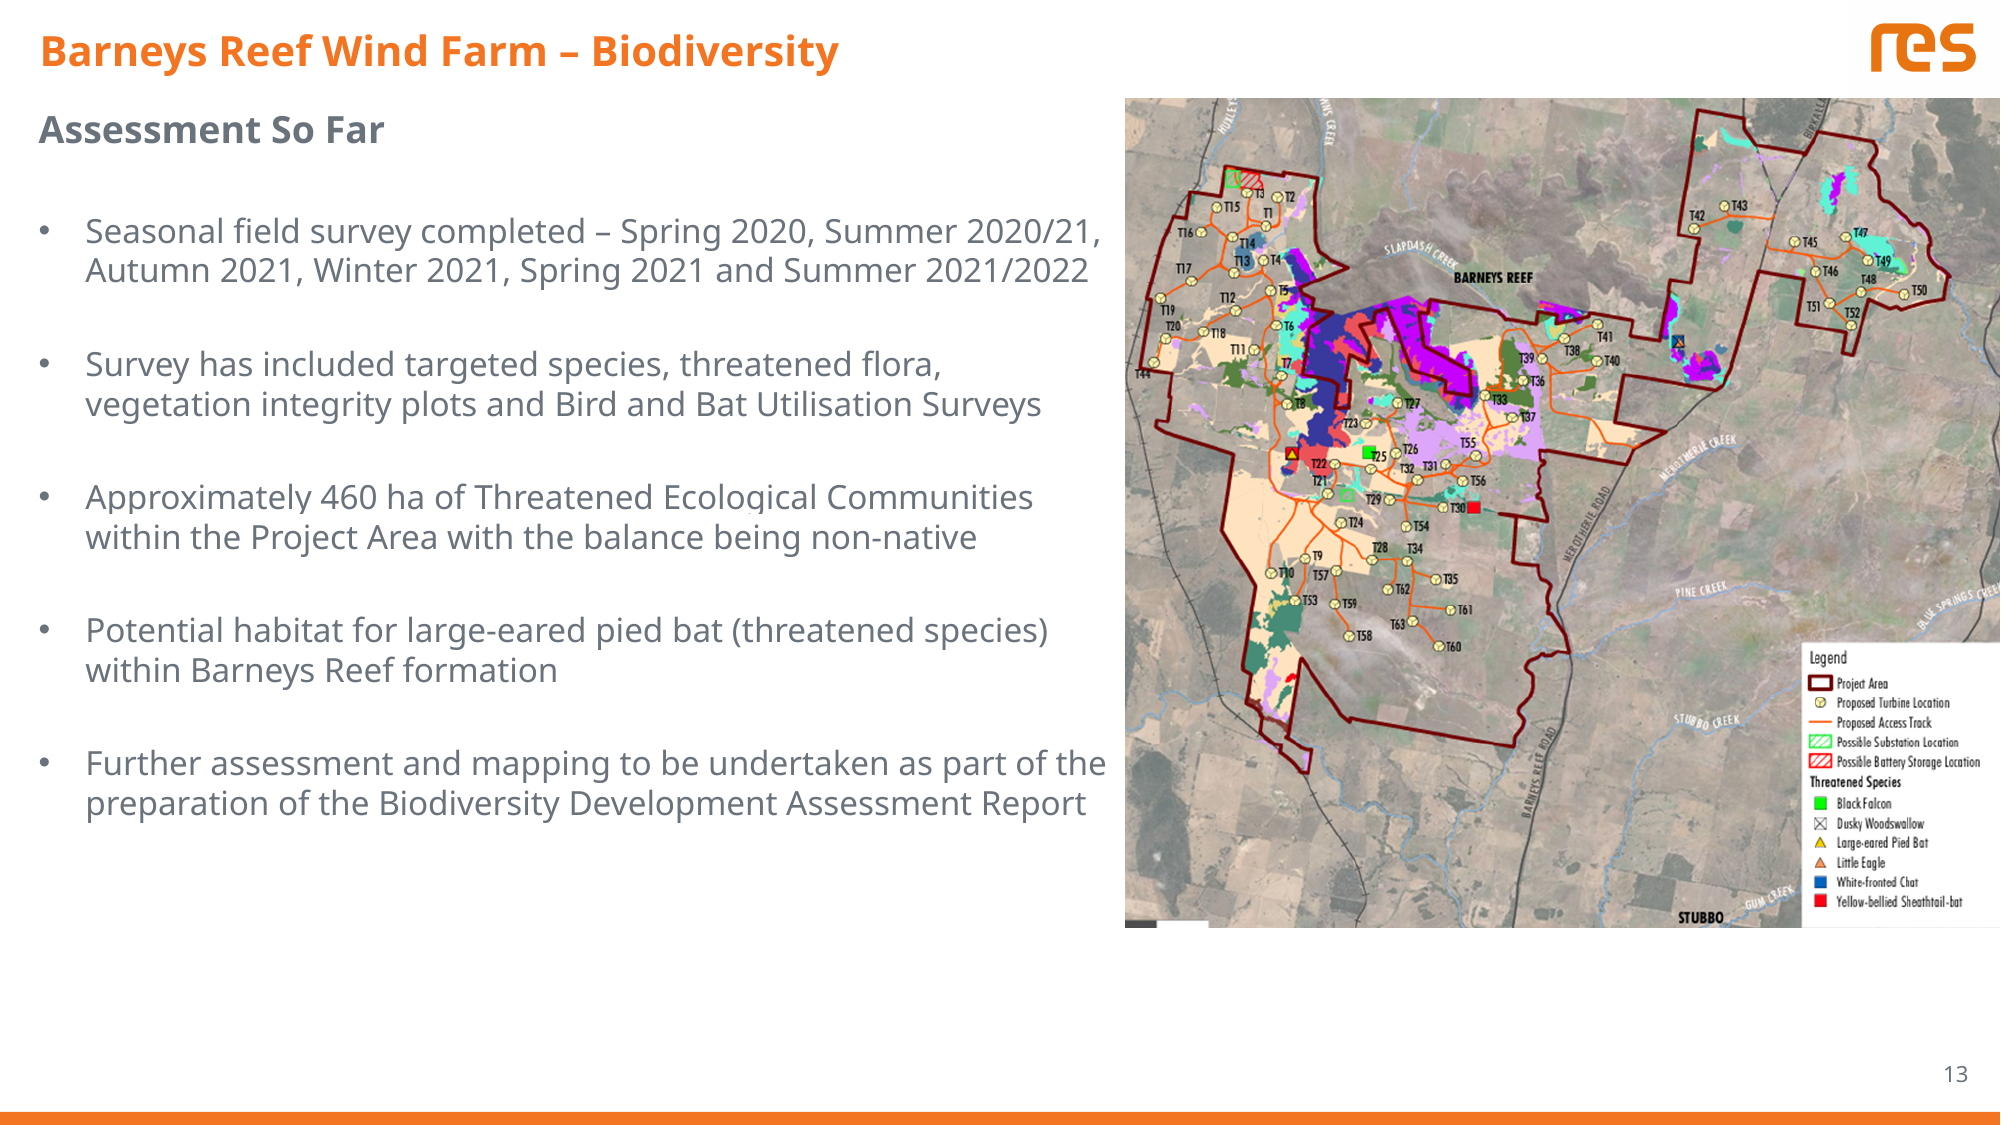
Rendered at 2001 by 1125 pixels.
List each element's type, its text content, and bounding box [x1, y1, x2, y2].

picture [1847, 0, 2000, 96]
list Assessment So Far Seasonal field survey completed – Spring 2020, Summer 2020/21, Autumn 2021, Winter 2021, Spring 2021 and Summer 2021/2022 Survey has included targeted species, threatened flora, vegetation integrity plots and Bird and Bat Utilisation Surveys Approximately 460 ha of Threatened Ecological Communities within the Project Area with the balance being non-native Potential habitat for large-eared pied bat (threatened species) within Barneys Reef formation Further assessment and mapping to be undertaken as part of the preparation of the Biodiversity Development Assessment Report [23, 98, 1123, 827]
slide_number 12 [1899, 1052, 1984, 1113]
title Barneys Reef Wind Farm – Biodiversity [0, 17, 1769, 77]
picture [1125, 97, 2000, 928]
